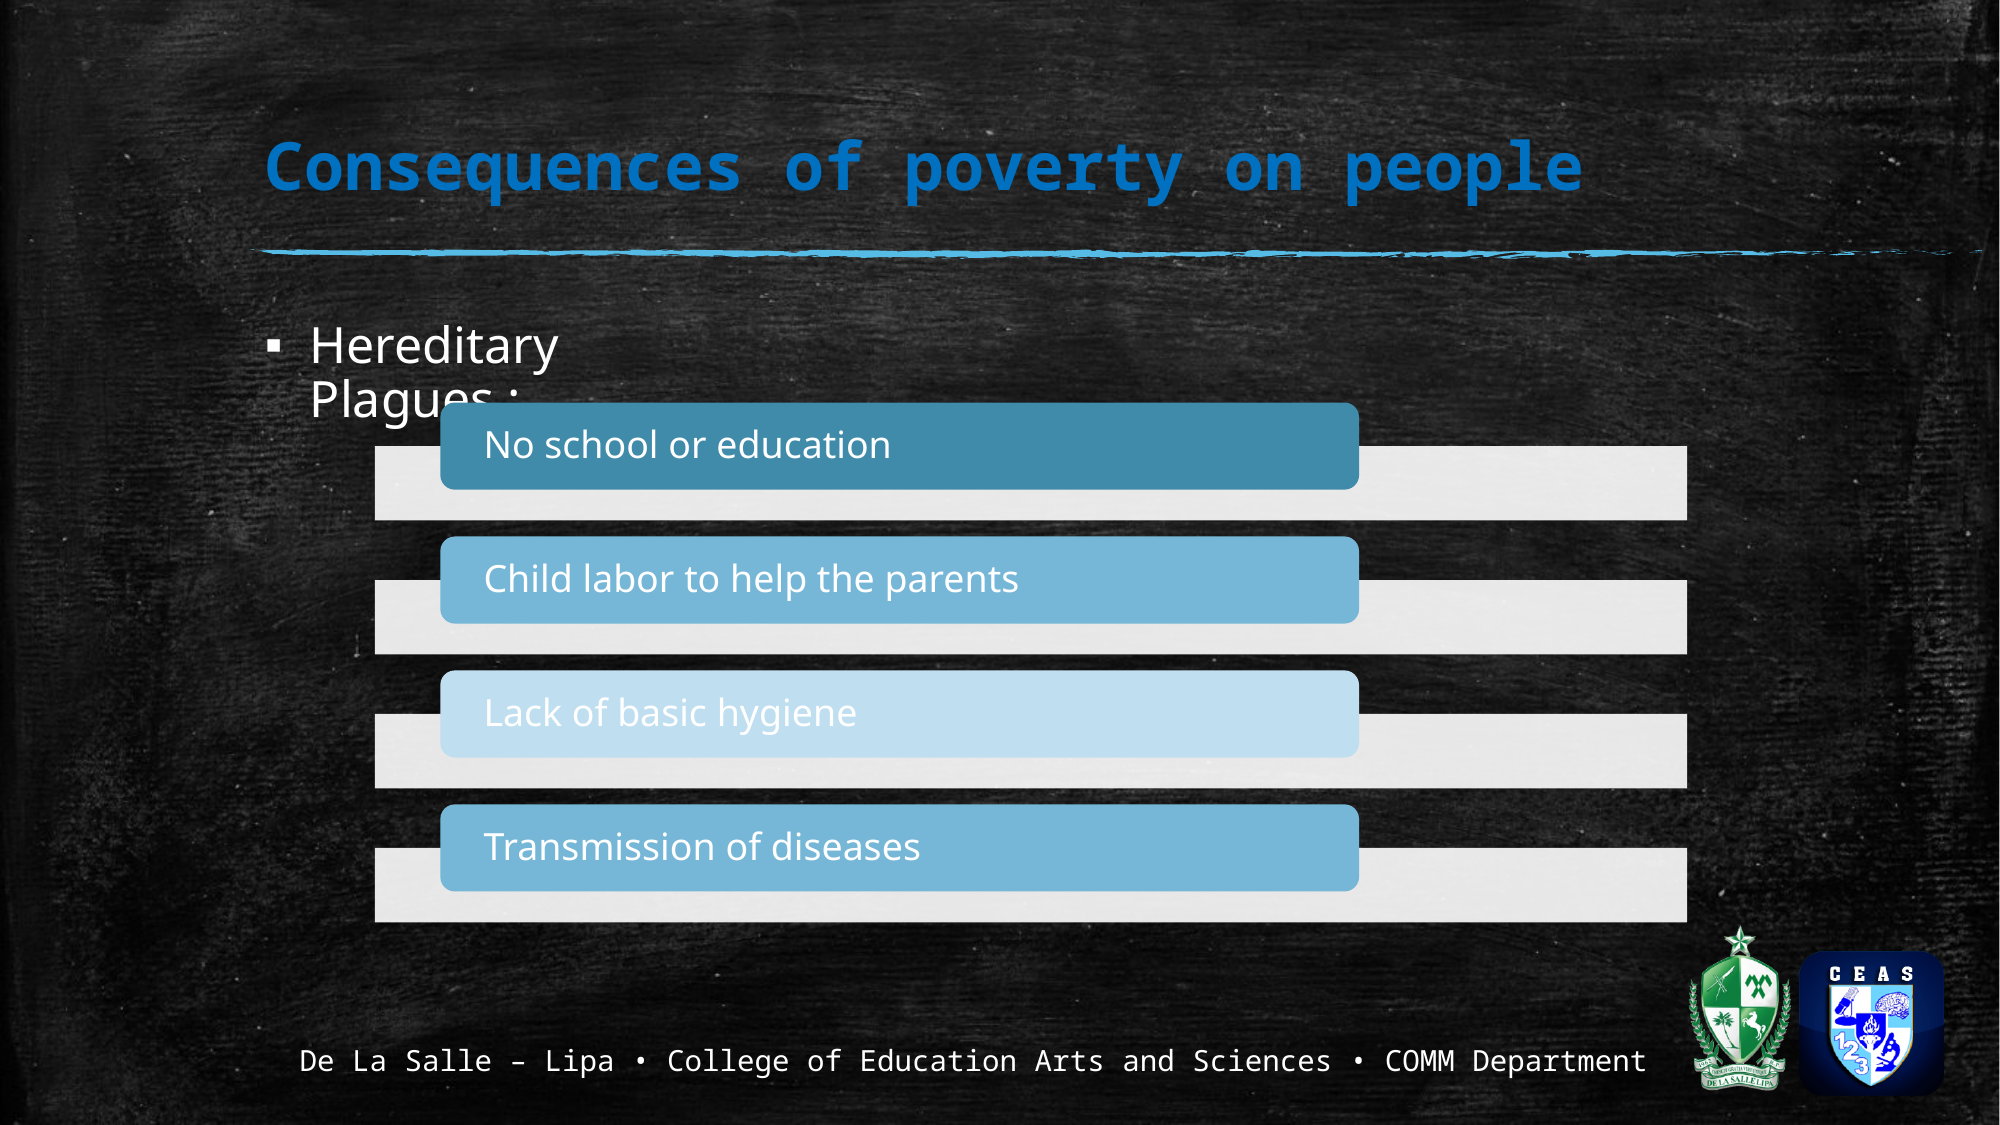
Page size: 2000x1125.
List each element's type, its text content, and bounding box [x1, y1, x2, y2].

title Consequences of poverty on people [249, 45, 1750, 213]
list Hereditary Plagues : [249, 312, 750, 400]
picture [1656, 924, 1944, 1096]
text_box De La Salle – Lipa • College of Education Arts and Sciences • COMM Department [124, 1034, 1656, 1085]
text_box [374, 399, 1688, 925]
